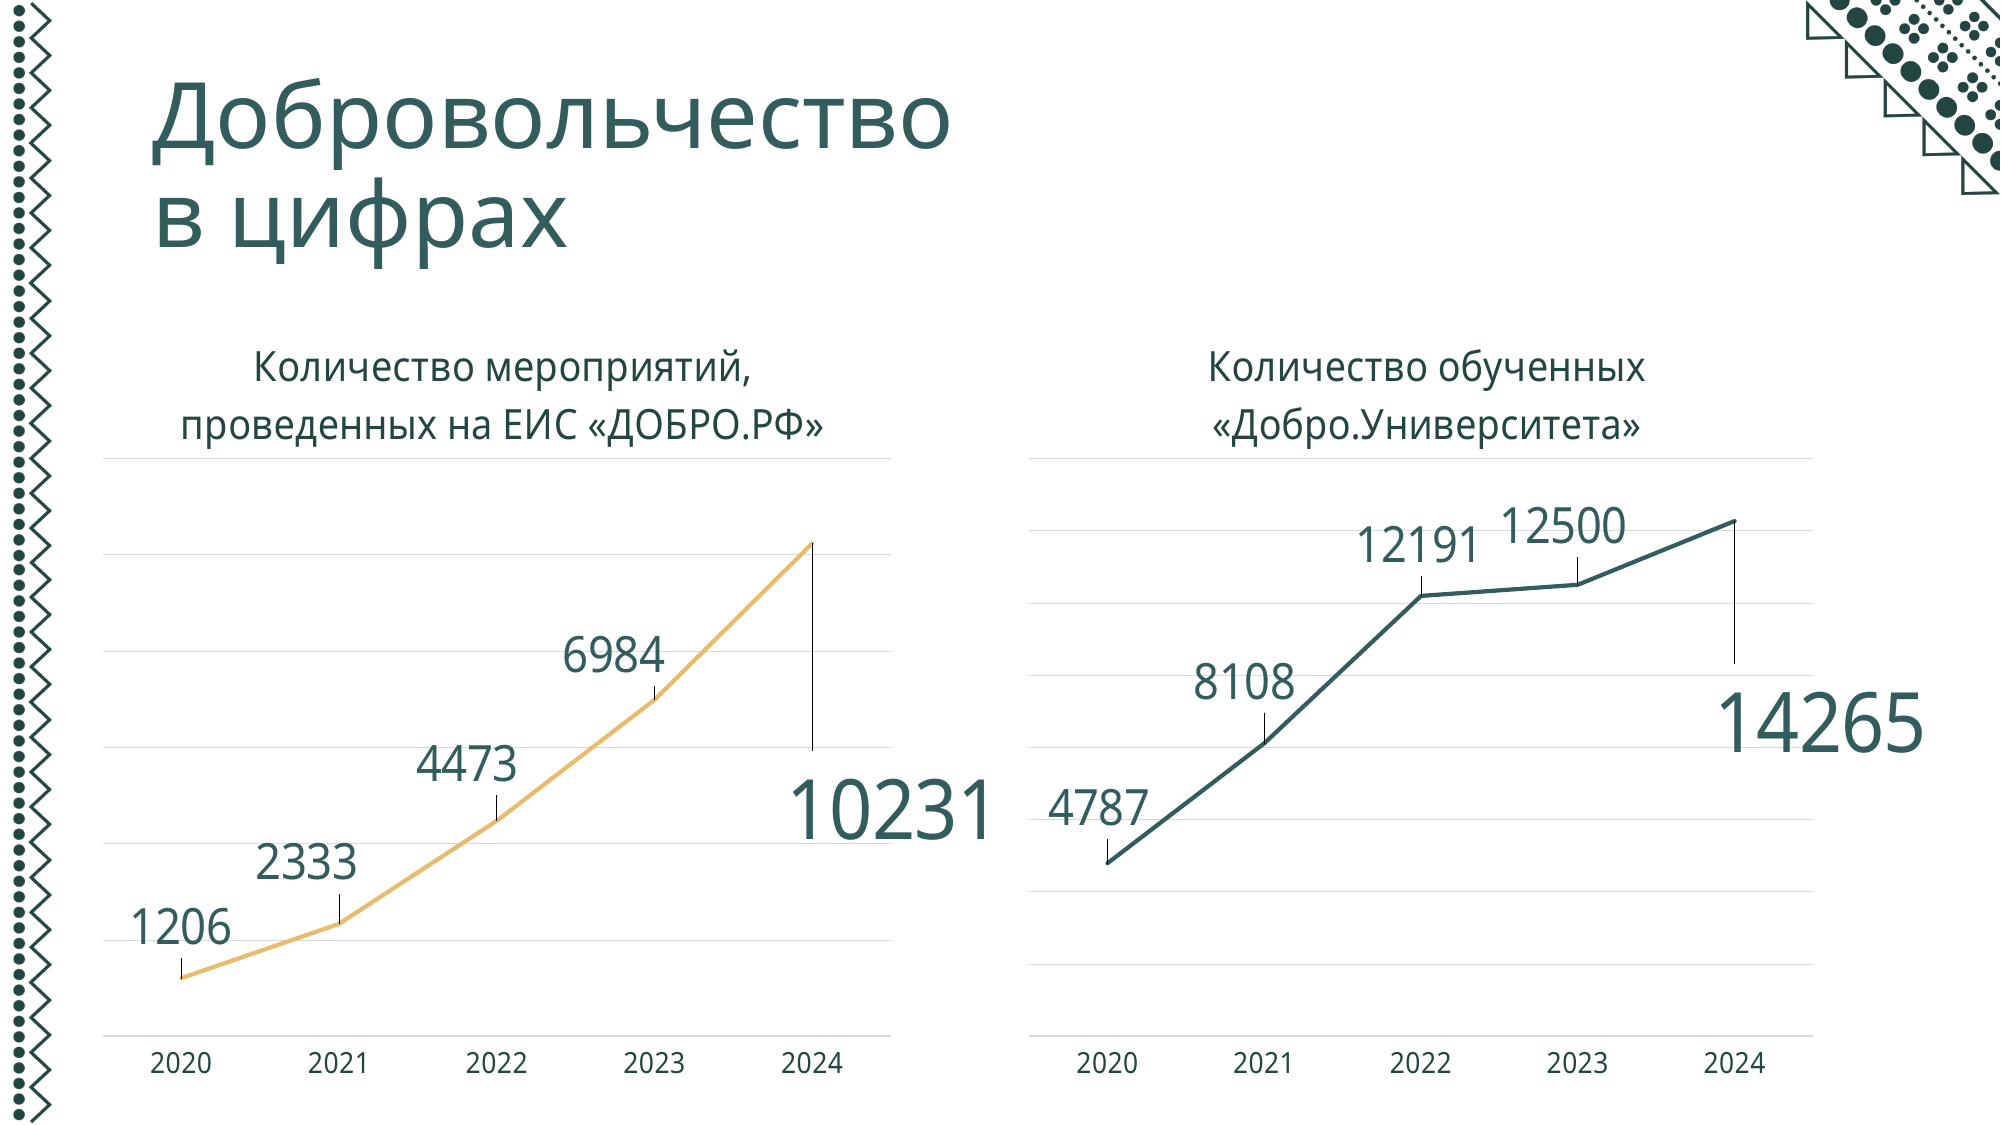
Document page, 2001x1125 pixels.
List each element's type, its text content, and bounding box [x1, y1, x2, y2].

picture [14, 1, 52, 1124]
picture [1805, 0, 2000, 195]
chart [87, 299, 1000, 1099]
chart [1013, 299, 1927, 1099]
title Добровольчество в цифрах [137, 59, 1000, 278]
